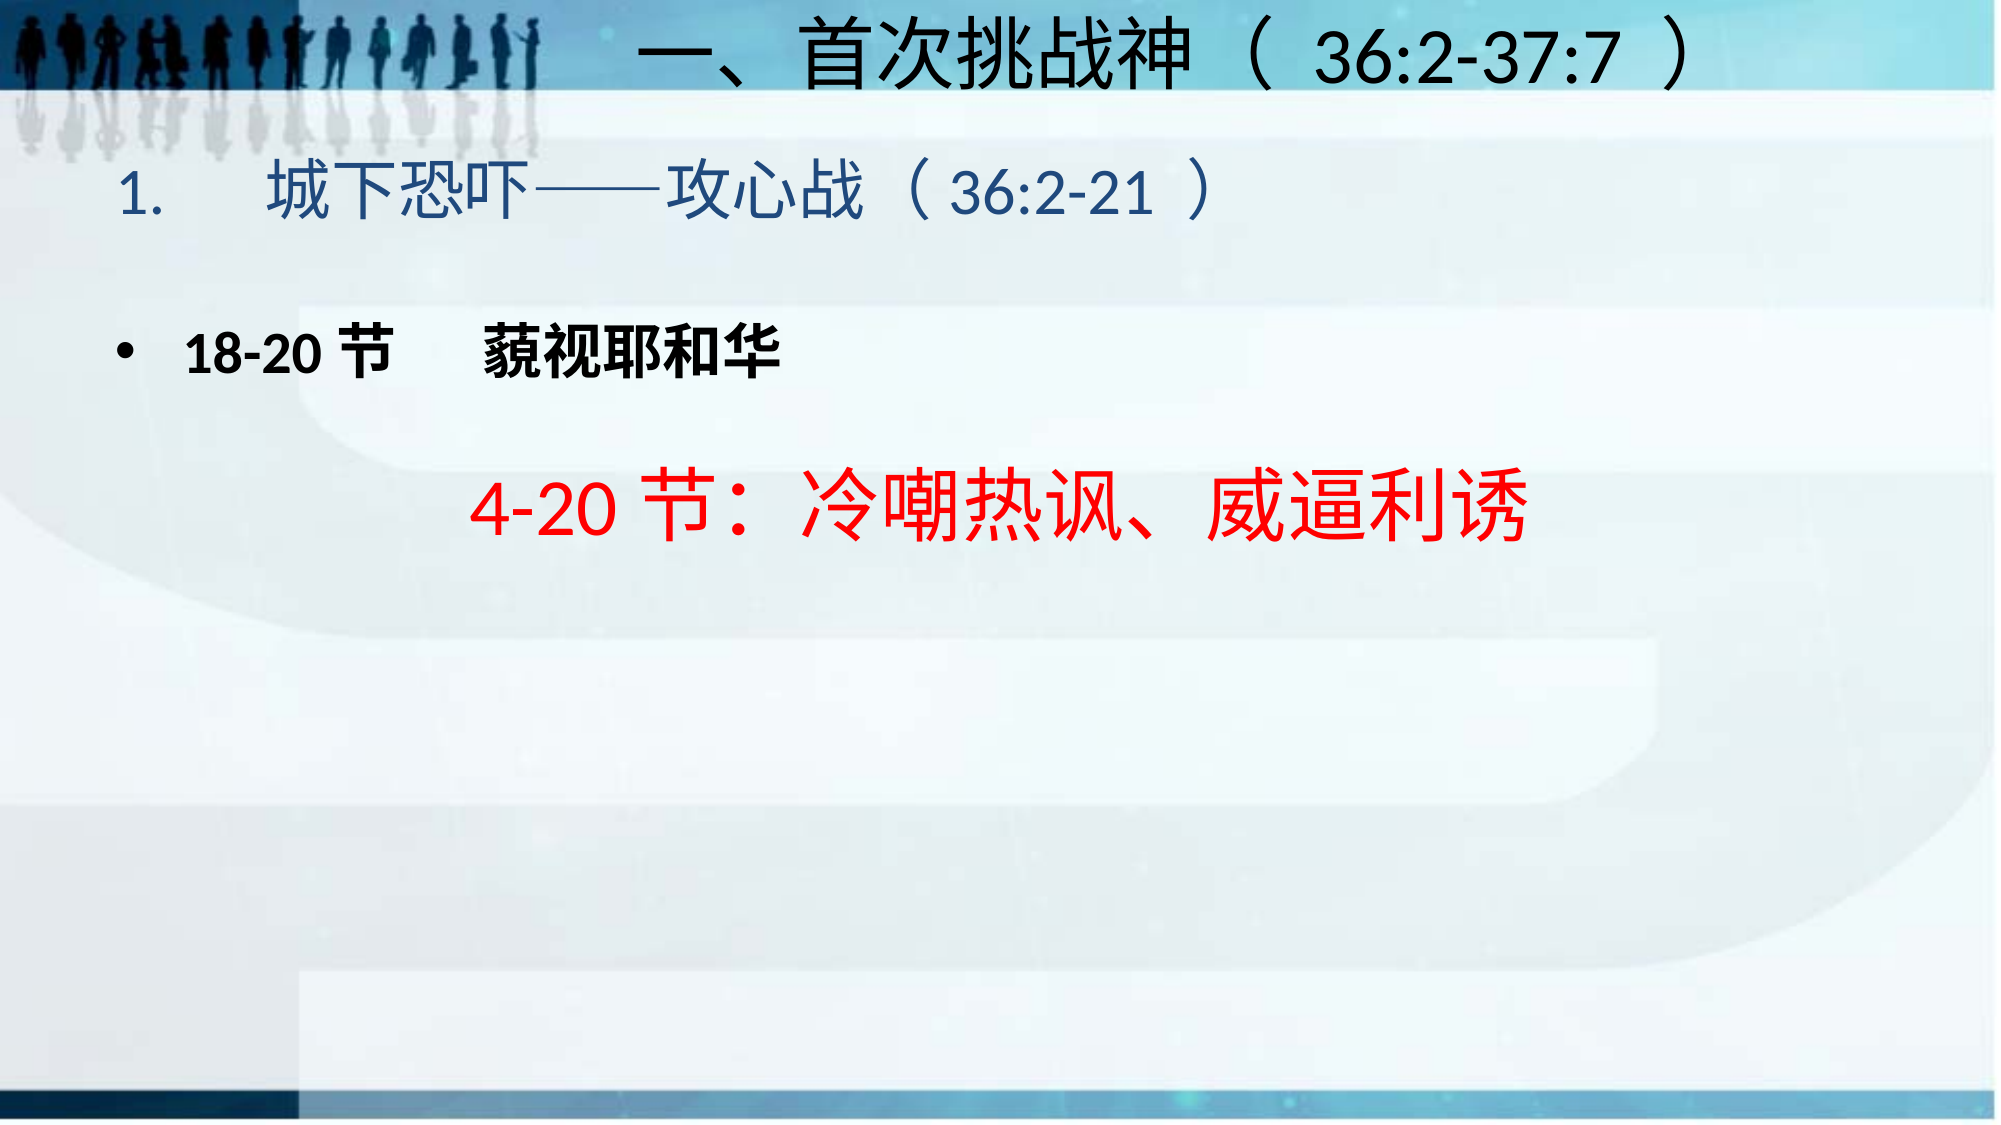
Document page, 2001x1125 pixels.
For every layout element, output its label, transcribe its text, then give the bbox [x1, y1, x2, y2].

text_box 一、首次挑战神（ 36:2-37:7 ） [620, 0, 1771, 103]
title 1. 城下恐吓——攻心战（36:2-21 ） [99, 84, 1901, 251]
picture [0, 0, 2001, 1125]
list 18-20节 藐视耶和华 4-20节：冷嘲热讽、威逼利诱 [99, 270, 1901, 1006]
